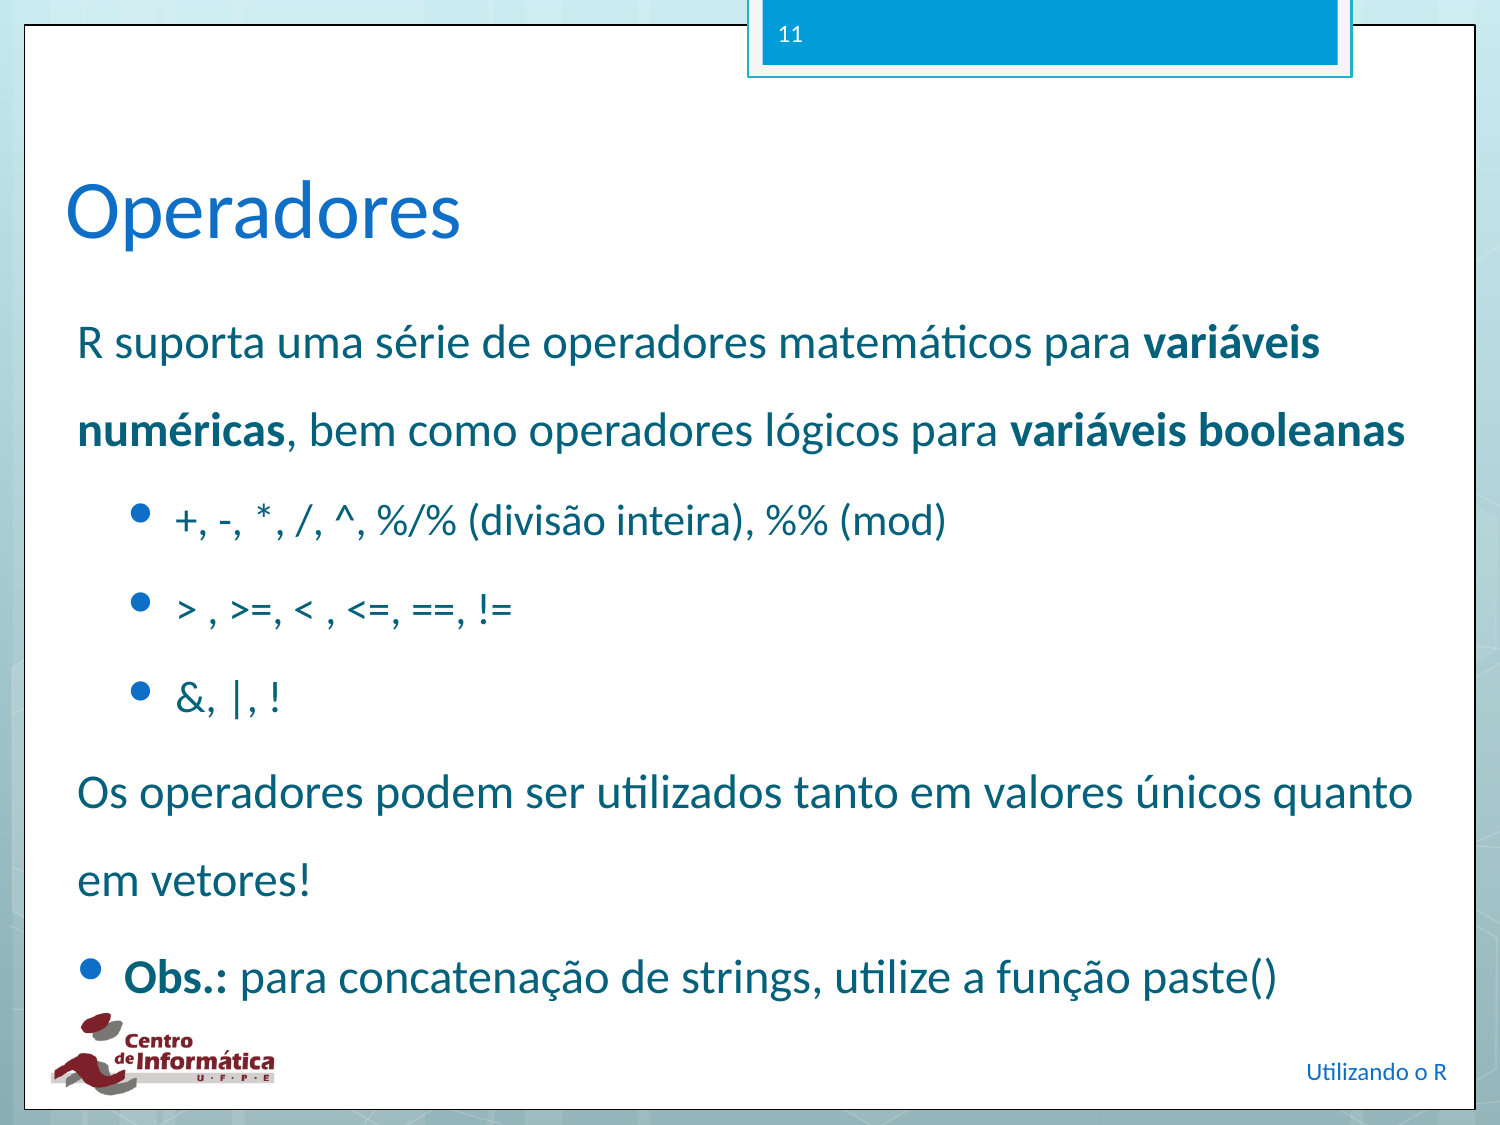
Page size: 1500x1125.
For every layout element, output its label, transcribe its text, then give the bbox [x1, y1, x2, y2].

list R suporta uma série de operadores matemáticos para variáveis numéricas, bem como operadores lógicos para variáveis booleanas +, -, *, /, ^, %/% (divisão inteira), %% (mod) > , >=, < , <=, ==, != &, |, ! Os operadores podem ser utilizados tanto em valores únicos quanto em vetores! Obs.: para concatenação de strings, utilize a função paste() [50, 273, 1450, 1025]
picture [39, 1007, 288, 1099]
title Operadores [50, 75, 1450, 263]
slide_number 11 [762, 2, 982, 63]
footer Utilizando o R [888, 1040, 1463, 1100]
